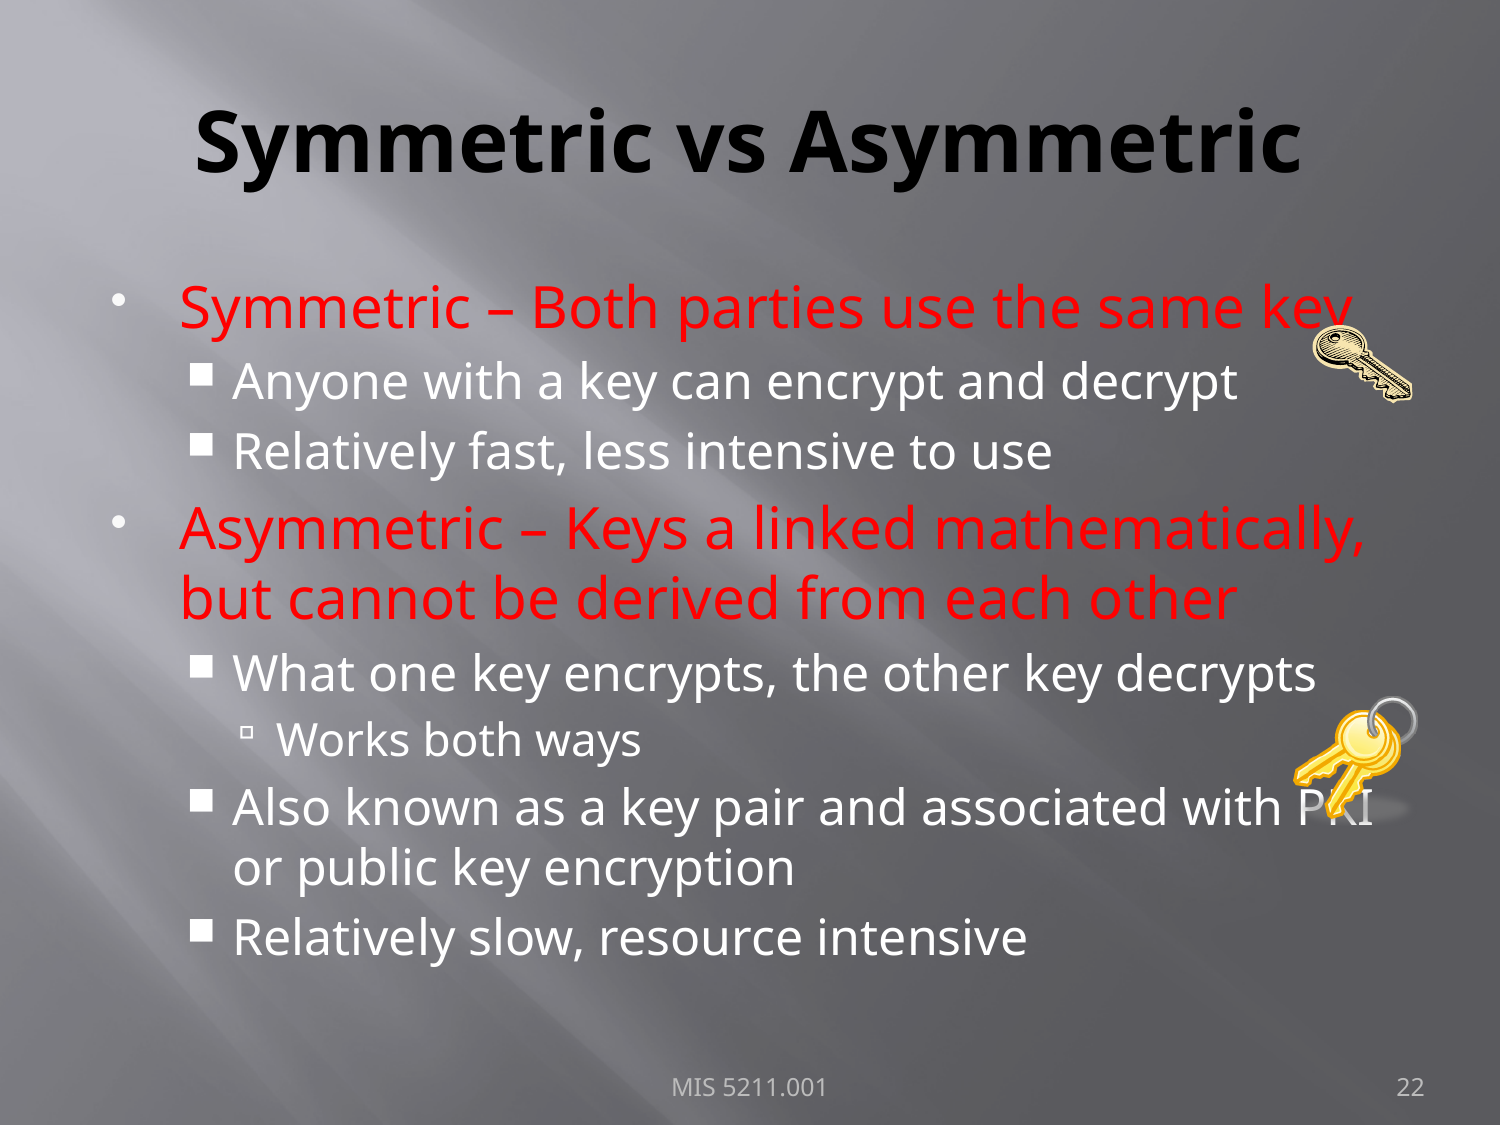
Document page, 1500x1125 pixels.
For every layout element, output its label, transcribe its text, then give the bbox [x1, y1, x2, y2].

footer MIS 5211.001 [512, 1052, 988, 1113]
title Symmetric vs Asymmetric [75, 45, 1425, 233]
list Symmetric – Both parties use the same key Anyone with a key can encrypt and decrypt Relatively fast, less intensive to use Asymmetric – Keys a linked mathematically, but cannot be derived from each other What one key encrypts, the other key decrypts Works both ways Also known as a key pair and associated with PKI or public key encryption Relatively slow, resource intensive [75, 262, 1425, 1035]
slide_number 22 [1299, 1052, 1425, 1113]
picture [1312, 324, 1413, 404]
picture [1286, 688, 1424, 827]
